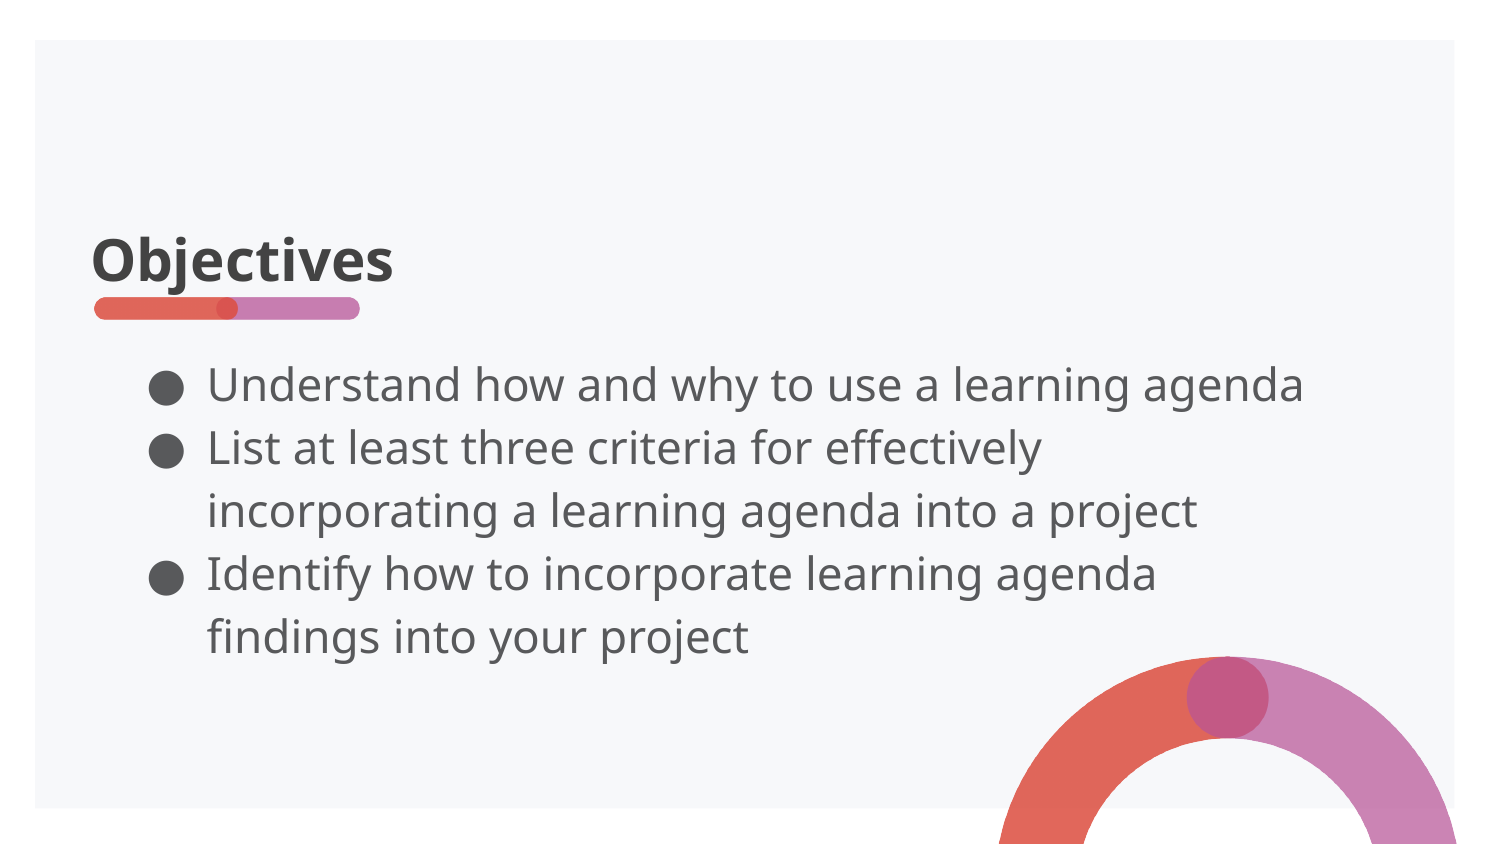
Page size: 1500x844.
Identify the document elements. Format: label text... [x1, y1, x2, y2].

picture [994, 656, 1461, 844]
picture [94, 303, 360, 320]
title Objectives [75, 208, 1463, 303]
list Understand how and why to use a learning agenda List at least three criteria for effectively incorporating a learning agenda into a project Identify how to incorporate learning agenda findings into your project [116, 332, 1358, 801]
